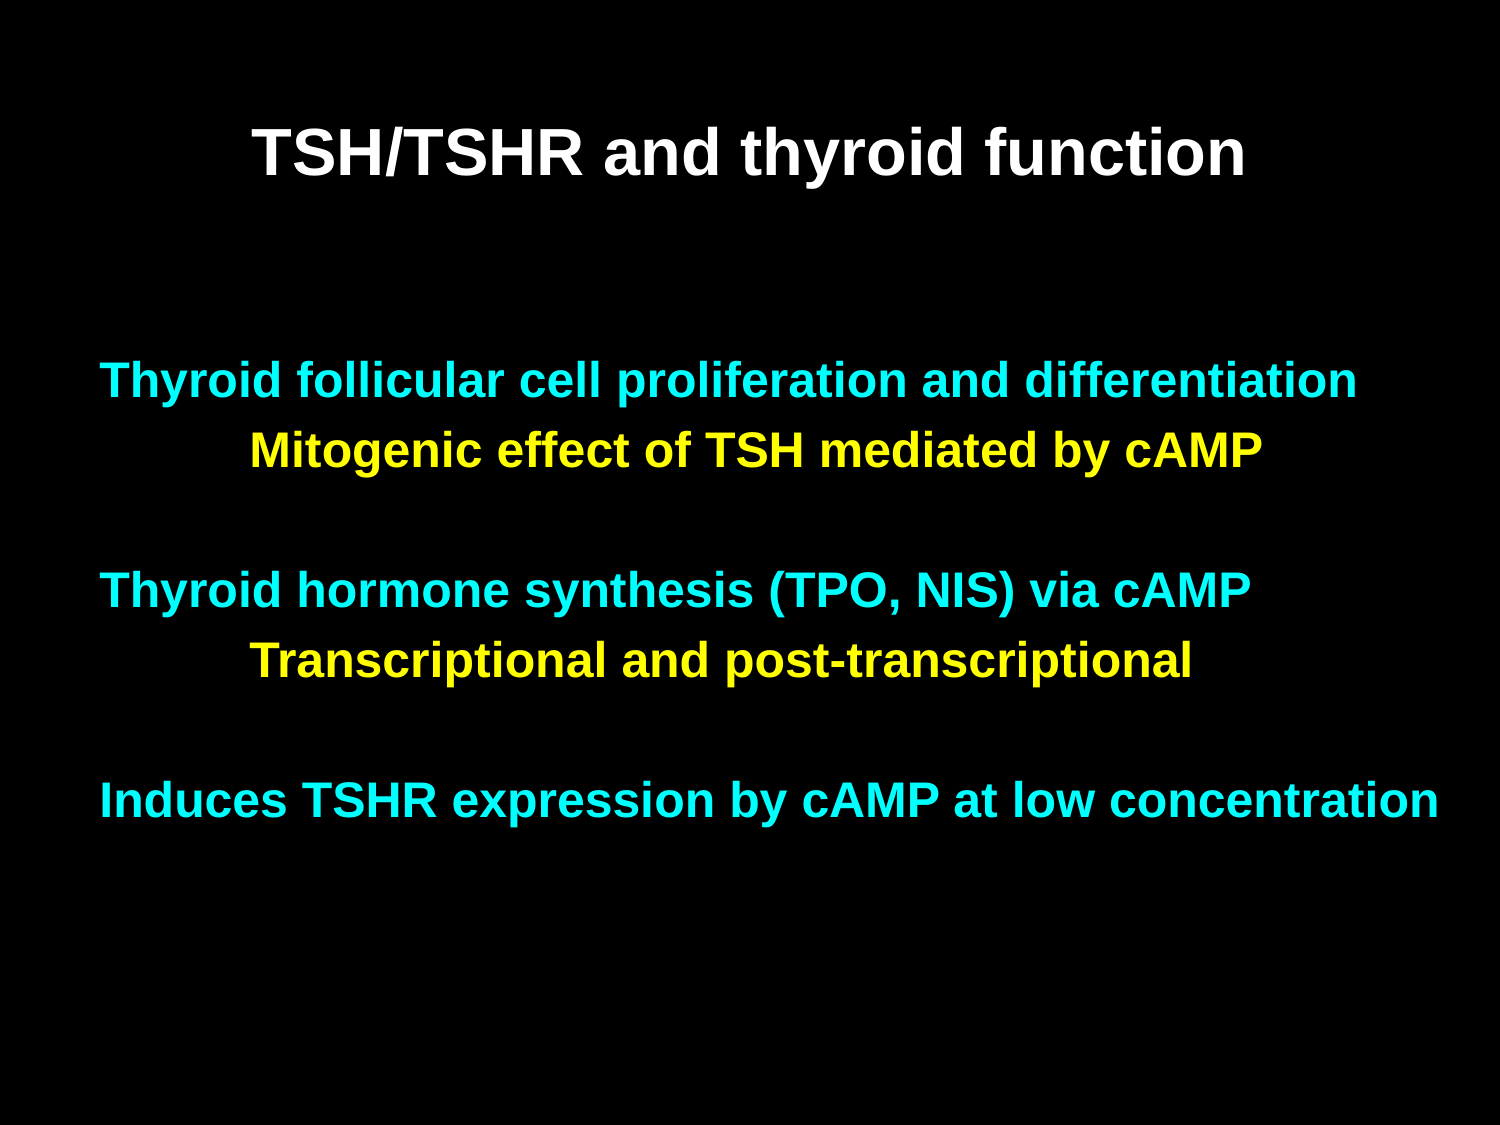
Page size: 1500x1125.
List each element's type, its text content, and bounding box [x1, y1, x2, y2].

text_box Thyroid follicular cell proliferation and differentiation Mitogenic effect of TSH mediated by cAMP Thyroid hormone synthesis (TPO, NIS) via cAMP Transcriptional and post-transcriptional Induces TSHR expression by cAMP at low concentration [84, 270, 1461, 931]
text_box TSH/TSHR and thyroid function [74, 97, 1425, 200]
